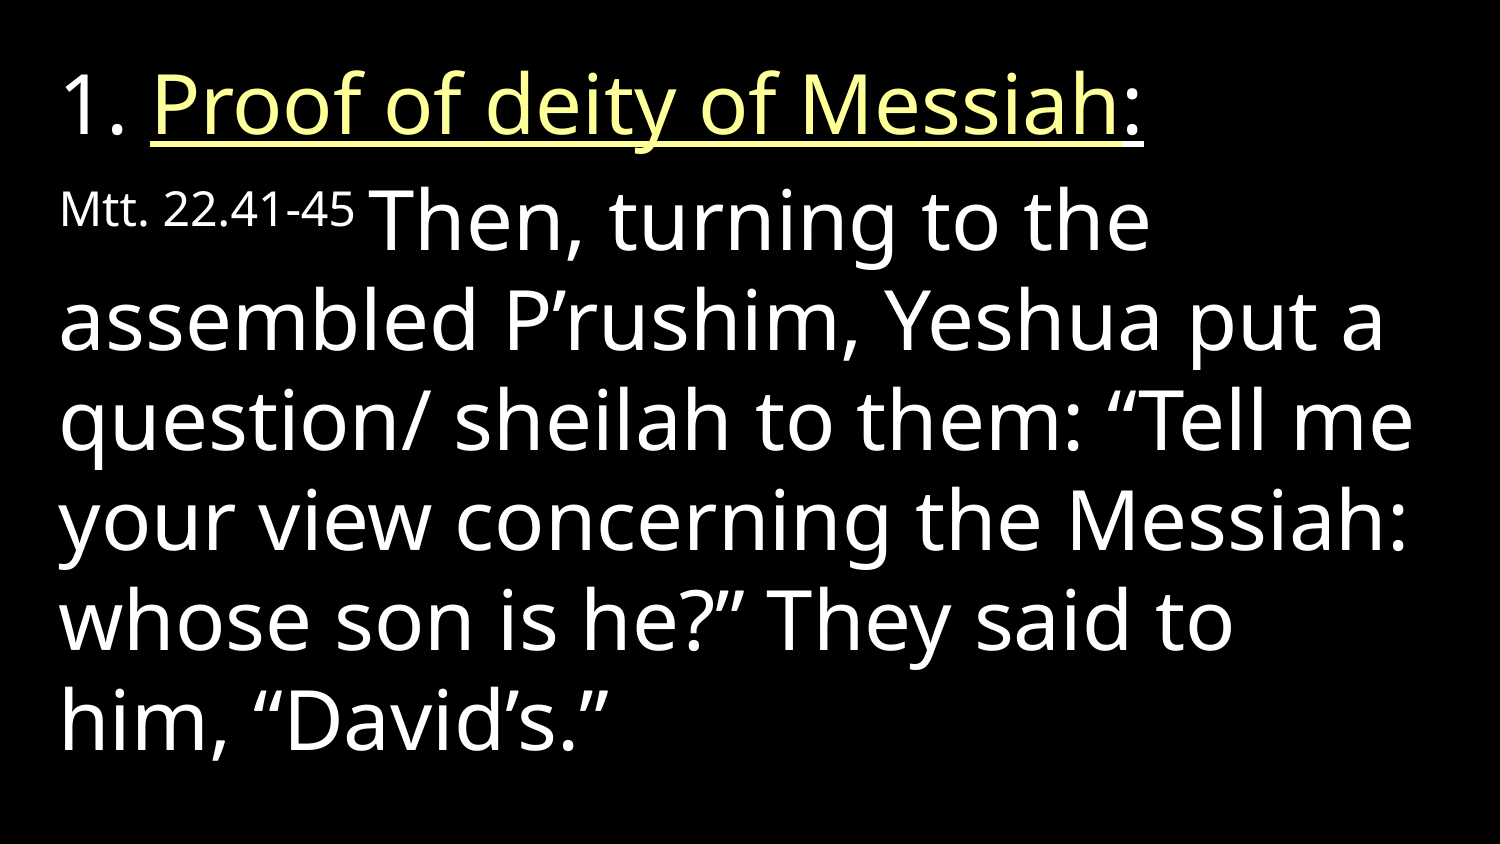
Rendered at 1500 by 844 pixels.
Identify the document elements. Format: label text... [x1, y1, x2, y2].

list 1. Proof of deity of Messiah: Mtt. 22.41-45 Then, turning to the assembled P’rushim, Yeshua put a question/ sheilah to them: “Tell me your view concerning the Messiah: whose son is he?” They said to him, “David’s.” [50, 46, 1425, 810]
